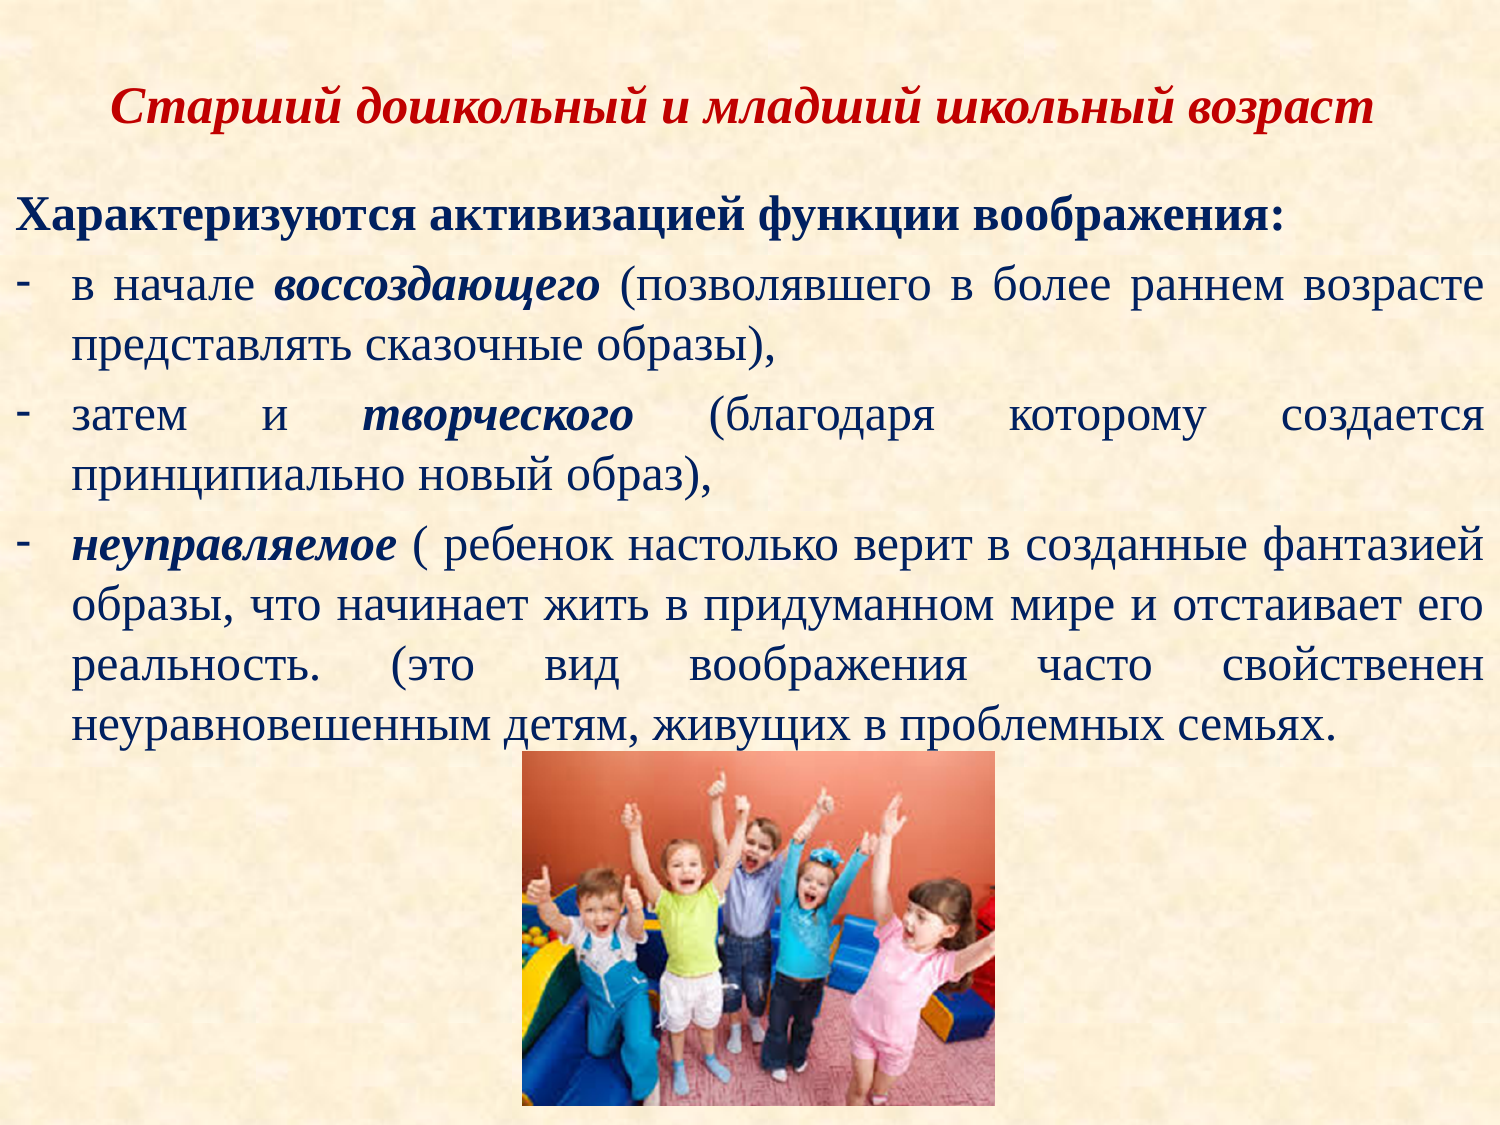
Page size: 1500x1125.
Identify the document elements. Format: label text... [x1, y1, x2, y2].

picture [522, 751, 996, 1106]
title Старший дошкольный и младший школьный возраст [75, 45, 1425, 161]
picture [0, 0, 1500, 172]
list Характеризуются активизацией функции воображения: в начале воссоздающего (позволявшего в более раннем возрасте представлять сказочные образы), затем и творческого (благодаря которому создается принципиально новый образ), неуправляемое ( ребенок настолько верит в созданные фантазией образы, что начинает жить в придуманном мире и отстаивает его реальность. (это вид воображения часто свойственен неуравновешенным детям, живущих в проблемных семьях. [0, 172, 1500, 1125]
